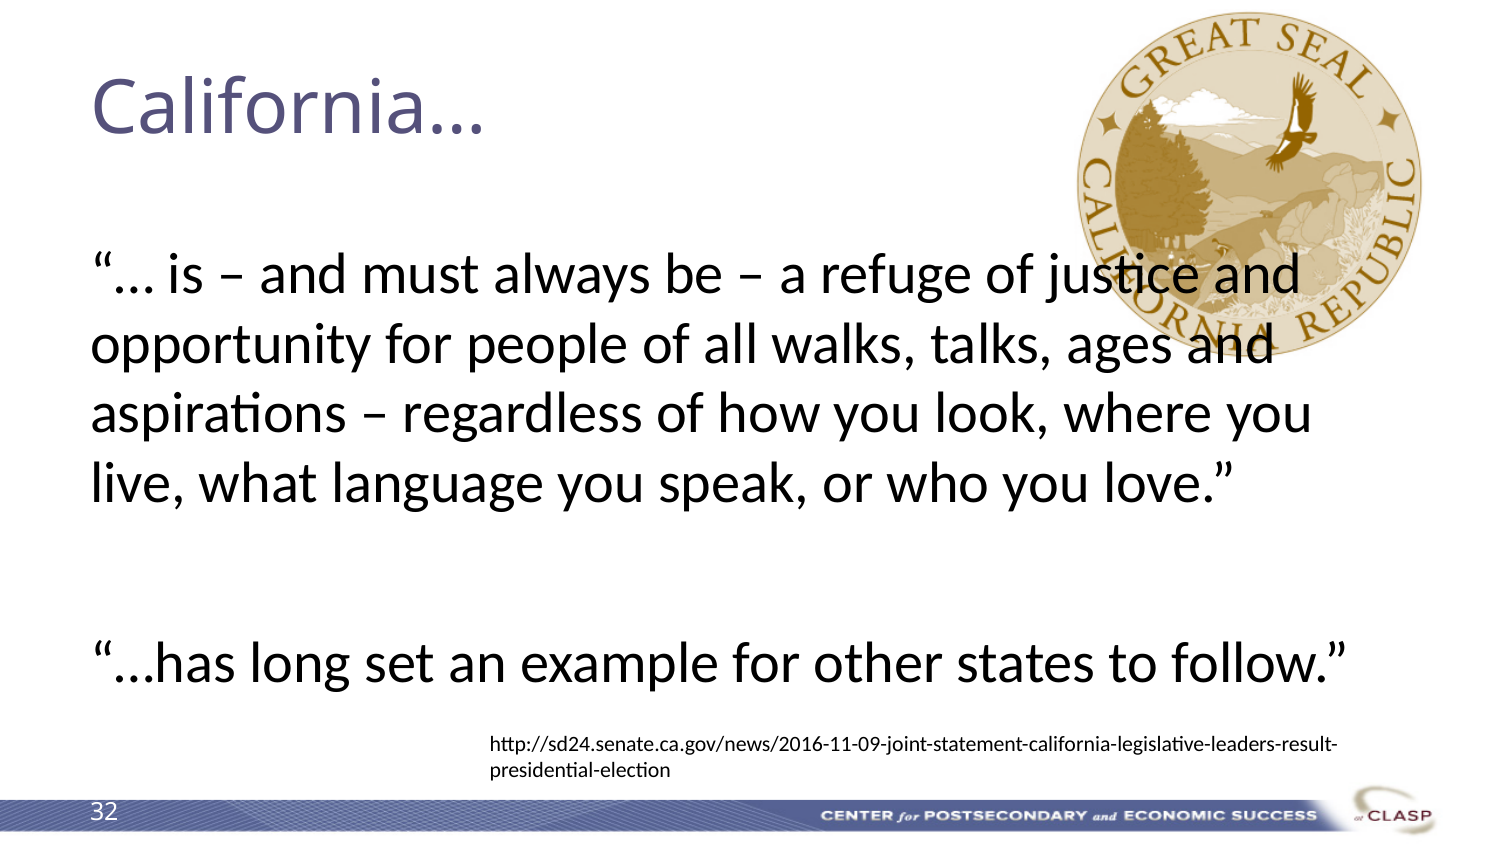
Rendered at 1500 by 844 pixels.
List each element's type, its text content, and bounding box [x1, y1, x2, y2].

slide_number 32 [75, 782, 458, 844]
text_box http://sd24.senate.ca.gov/news/2016-11-09-joint-statement-california-legislative-leaders-result-presidential-election [474, 721, 1438, 789]
picture [0, 0, 1500, 844]
list “… is – and must always be – a refuge of justice and opportunity for people of all walks, talks, ages and aspirations – regardless of how you look, where you live, what language you speak, or who you love.” “…has long set an example for other states to follow.” [75, 227, 1425, 785]
title California… [75, 33, 1069, 175]
